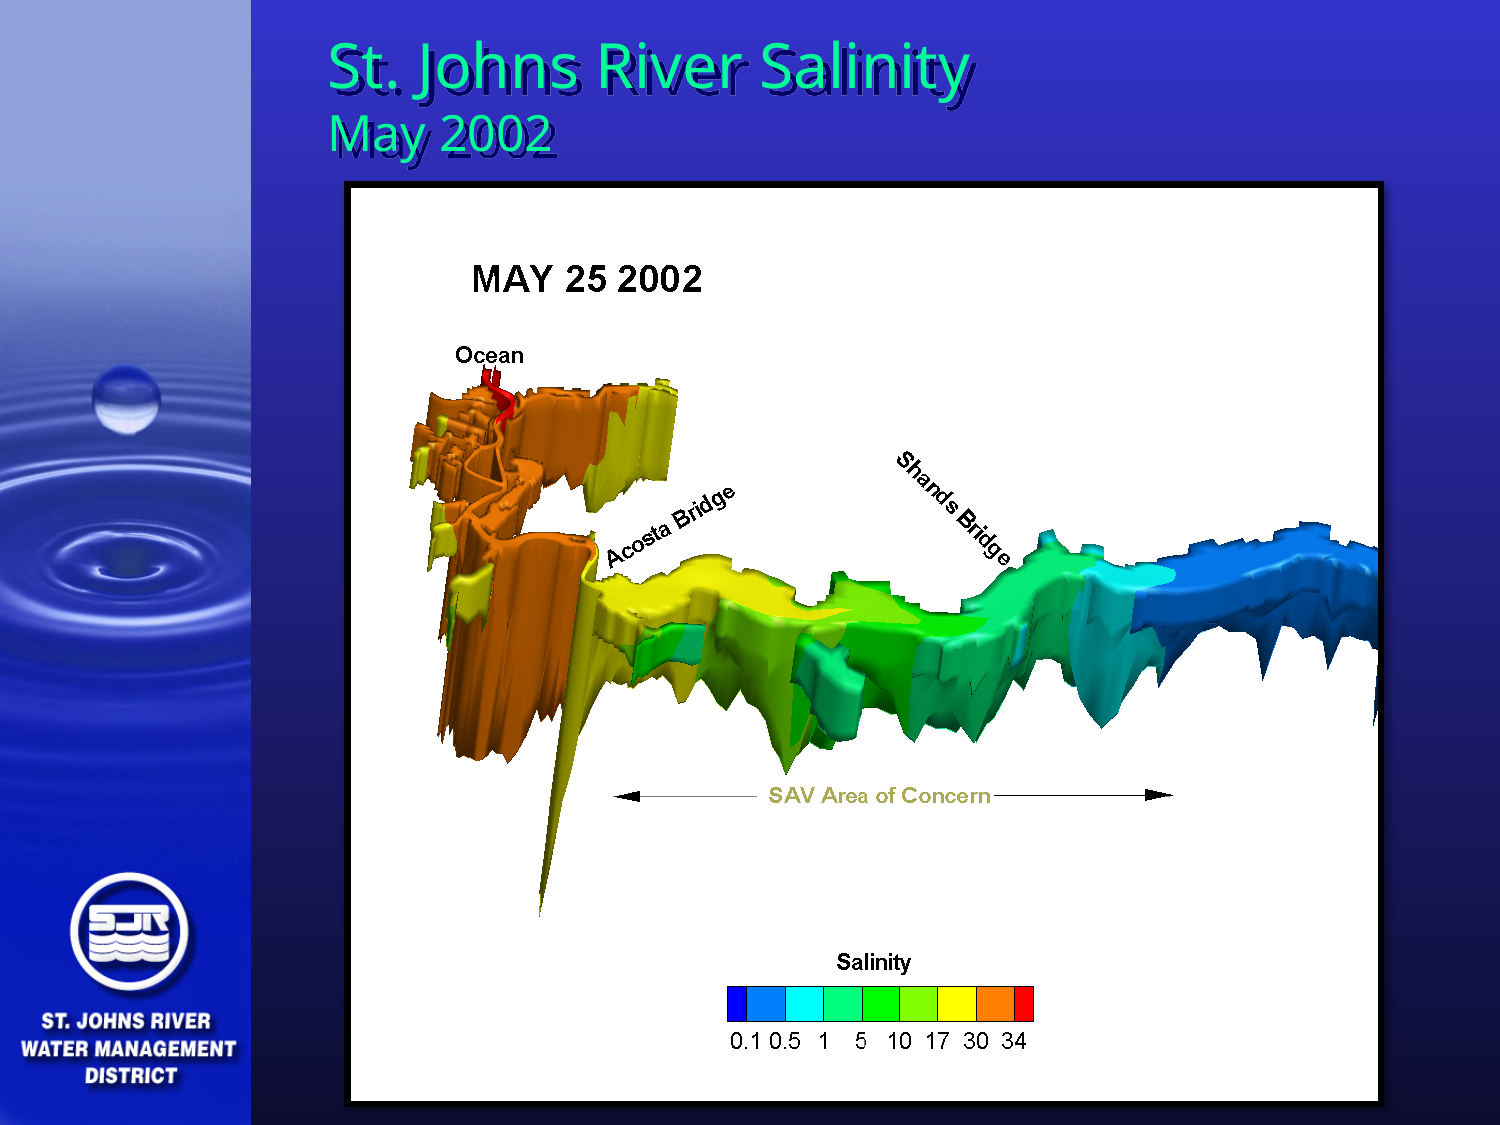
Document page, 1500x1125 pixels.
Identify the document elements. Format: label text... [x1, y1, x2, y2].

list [349, 187, 1379, 1102]
picture [0, 0, 251, 1125]
title St. Johns River Salinity May 2002 [312, 0, 1388, 188]
